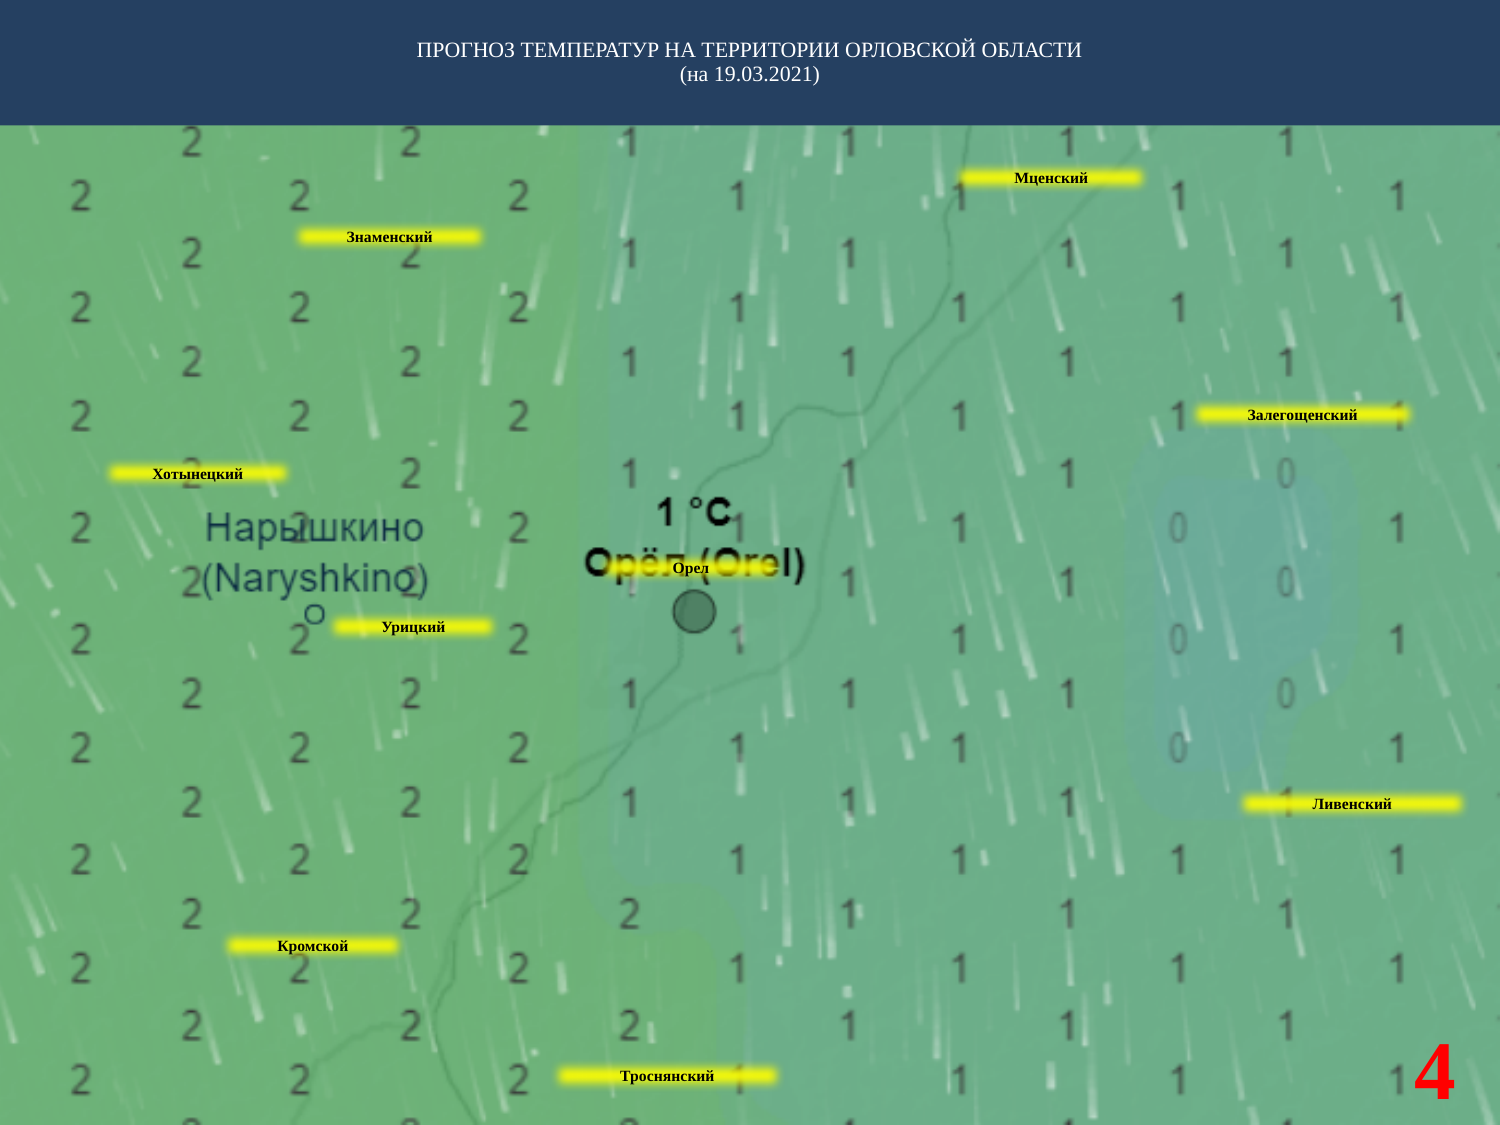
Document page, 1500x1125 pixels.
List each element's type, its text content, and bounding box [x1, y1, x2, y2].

picture [0, 125, 1500, 1125]
title ПРОГНОЗ ТЕМПЕРАТУР НА ТЕРРИТОРИИ ОРЛОВСКОЙ ОБЛАСТИ (на 19.03.2021) [0, 0, 1500, 125]
